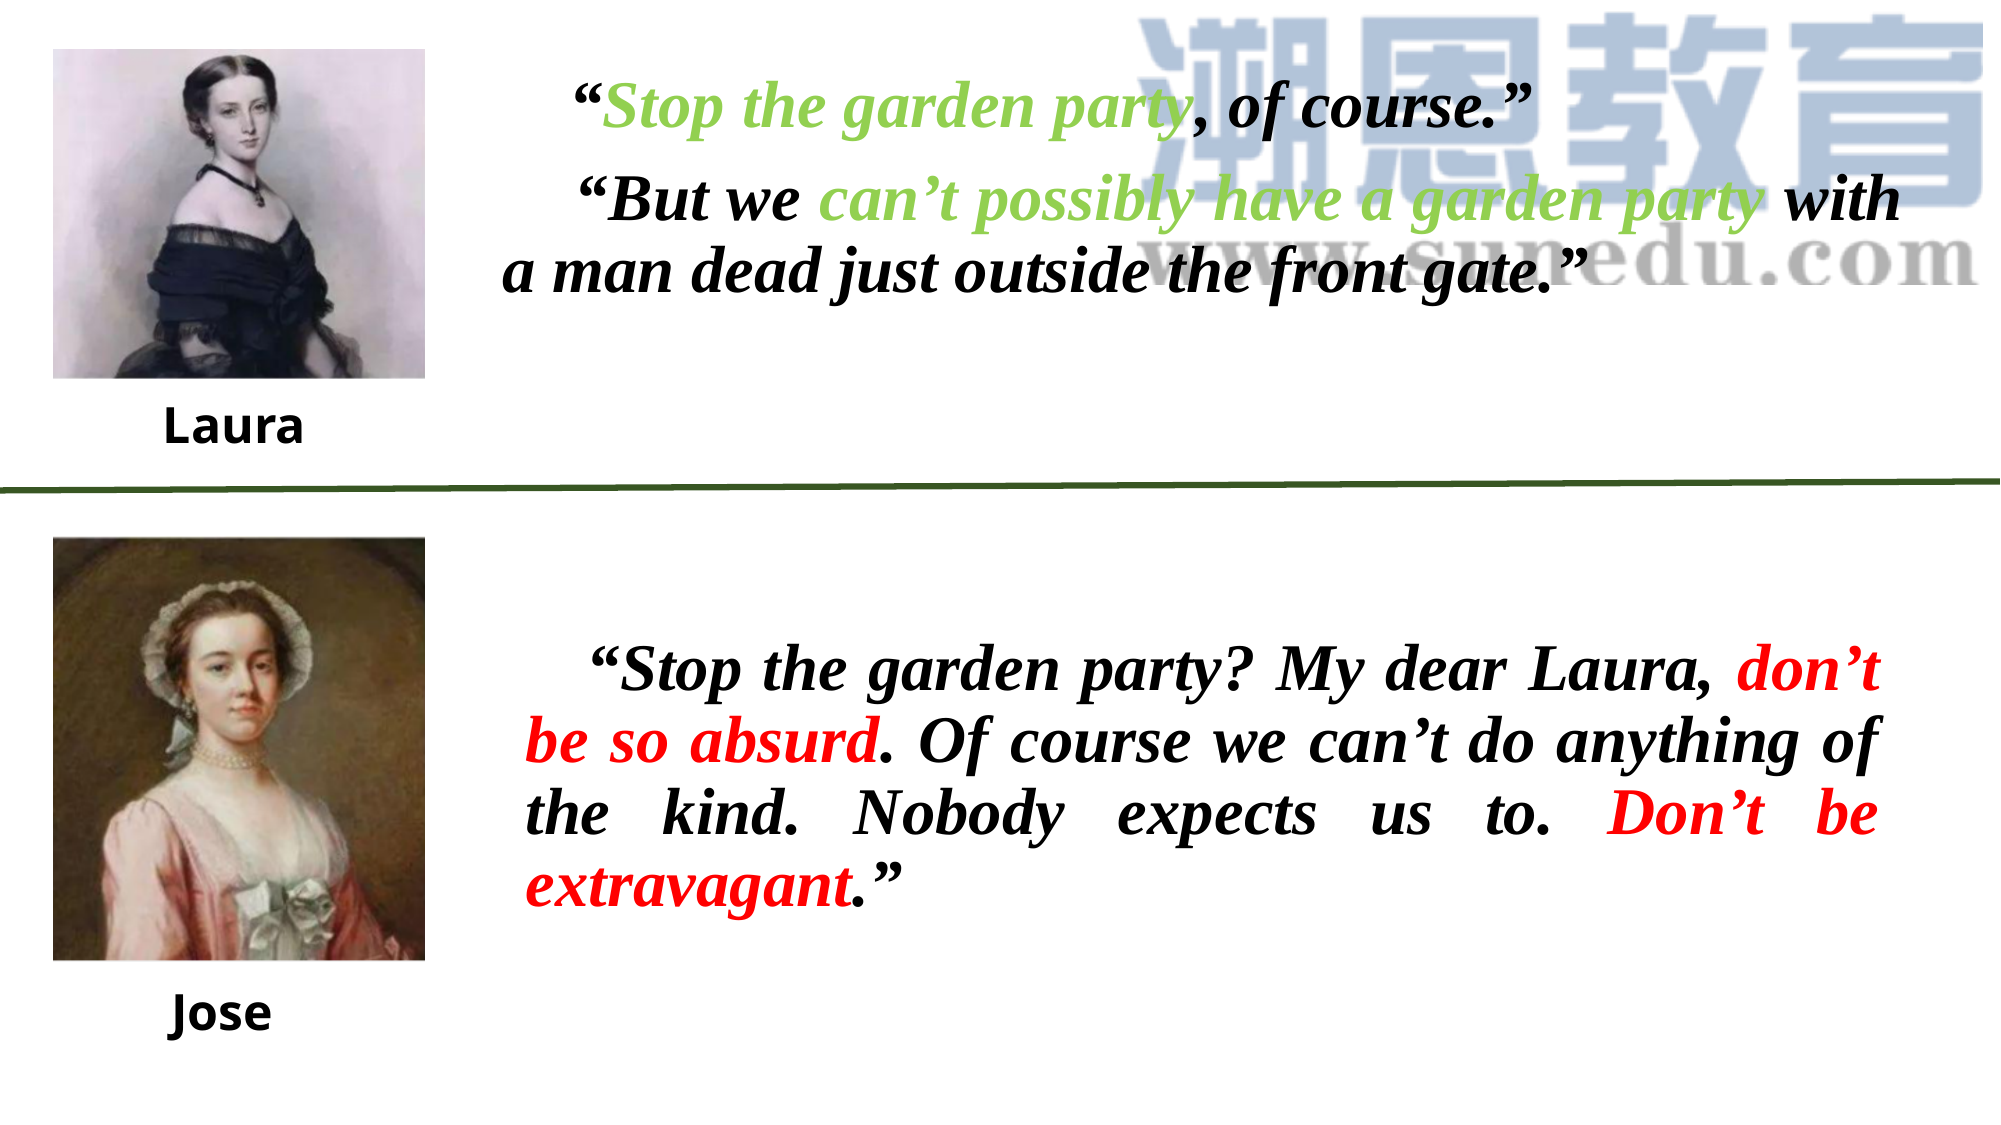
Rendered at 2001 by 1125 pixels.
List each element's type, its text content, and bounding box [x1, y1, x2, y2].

text_box “Stop the garden party? My dear Laura, don’t be so absurd. Of course we can’t do anything of the kind. Nobody expects us to. Don’t be extravagant.” [510, 524, 1895, 950]
picture [1134, 10, 1983, 285]
text_box Laura [148, 386, 331, 462]
picture [53, 49, 425, 379]
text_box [0, 481, 2000, 491]
text_box Jose [156, 973, 288, 1049]
picture [53, 536, 425, 962]
list “Stop the garden party, of course.” “But we can’t possibly have a garden party with a man dead just outside the front gate.” [487, 62, 1918, 387]
